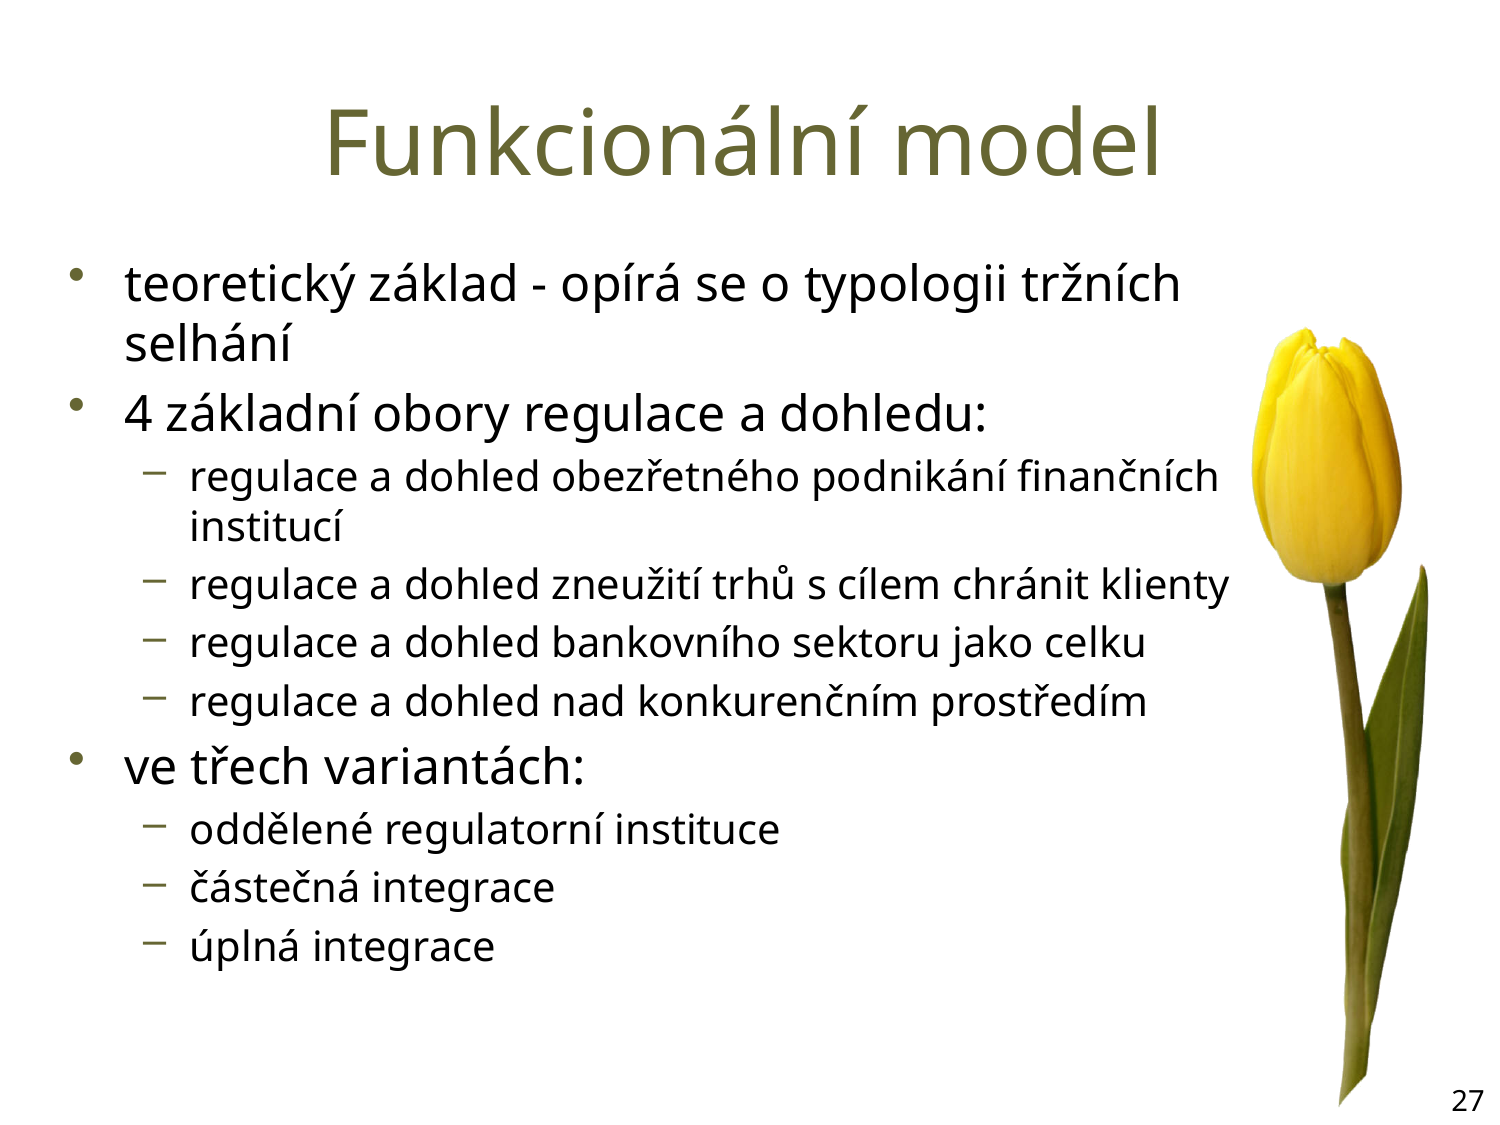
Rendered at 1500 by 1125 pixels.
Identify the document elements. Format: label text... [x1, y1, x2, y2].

title Funkcionální model [62, 44, 1426, 233]
picture [1187, 312, 1500, 1074]
list teoretický základ - opírá se o typologii tržních selhání 4 základní obory regulace a dohledu: regulace a dohled obezřetného podnikání finančních institucí regulace a dohled zneužití trhů s cílem chránit klienty regulace a dohled bankovního sektoru jako celku regulace a dohled nad konkurenčním prostředím ve třech variantách: oddělené regulatorní instituce částečná integrace úplná integrace [52, 243, 1294, 951]
slide_number 27 [1149, 1074, 1500, 1125]
